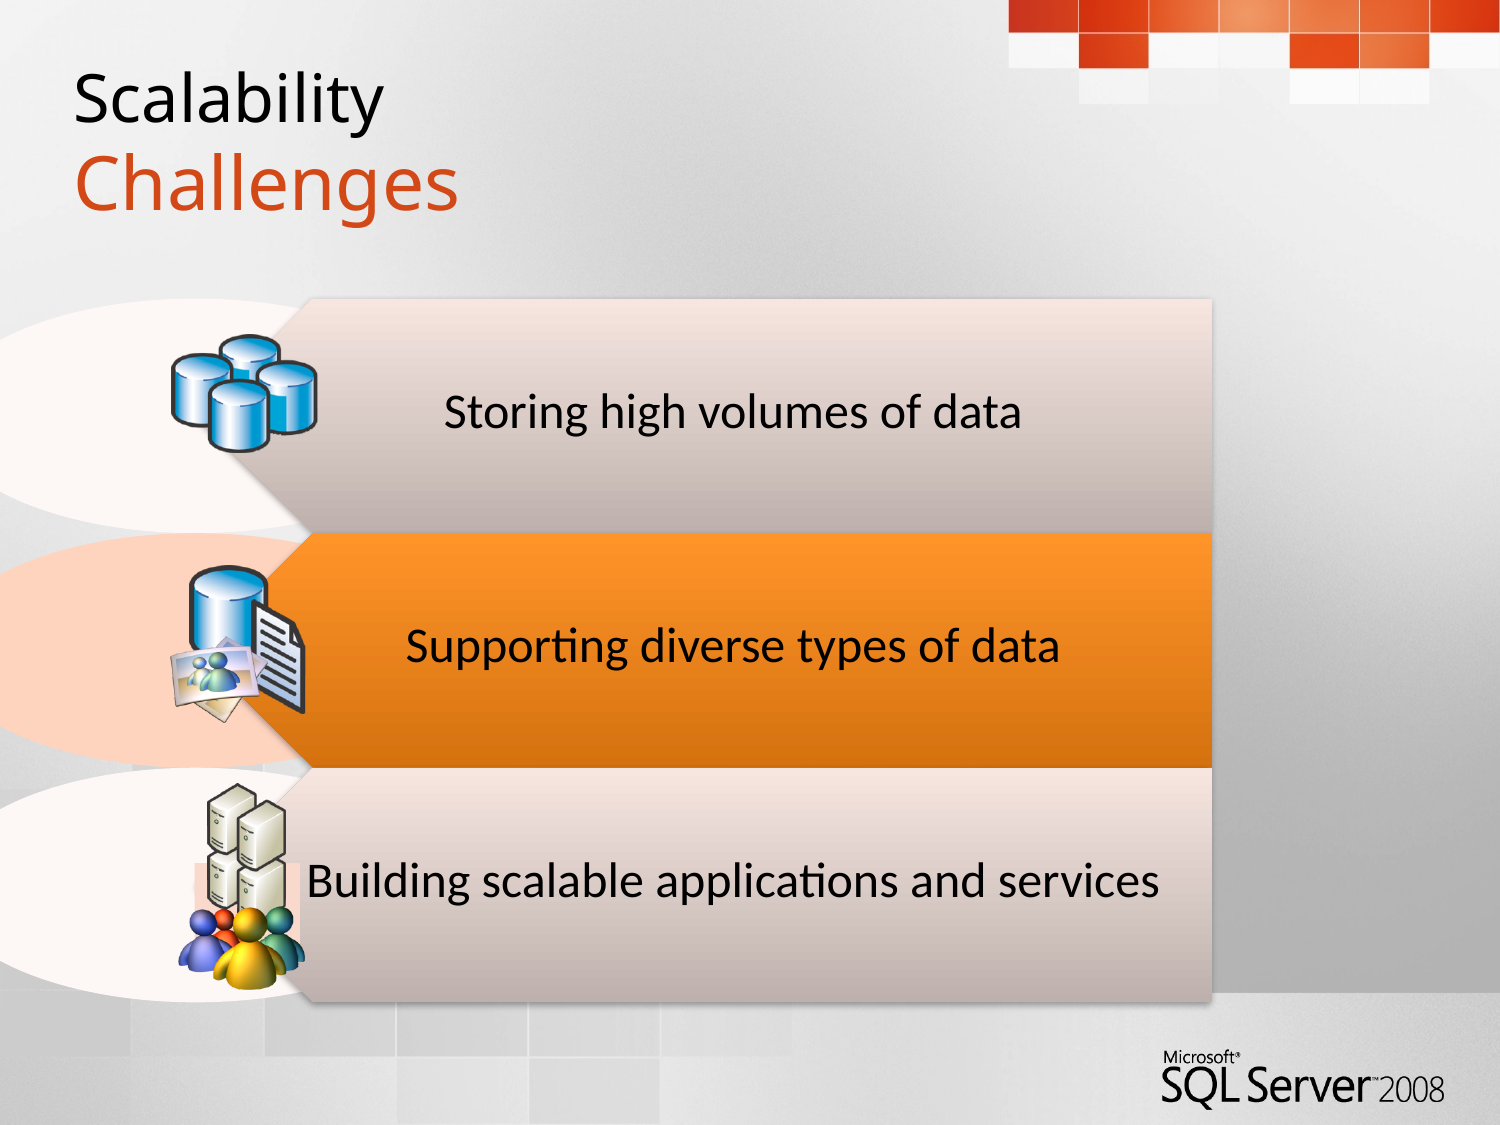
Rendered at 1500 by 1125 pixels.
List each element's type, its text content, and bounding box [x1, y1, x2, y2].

picture [170, 565, 306, 724]
picture [170, 334, 318, 454]
title Scalability Challenges [58, 37, 1436, 244]
picture [0, 0, 1500, 1125]
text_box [0, 298, 1469, 1003]
picture [178, 783, 305, 990]
